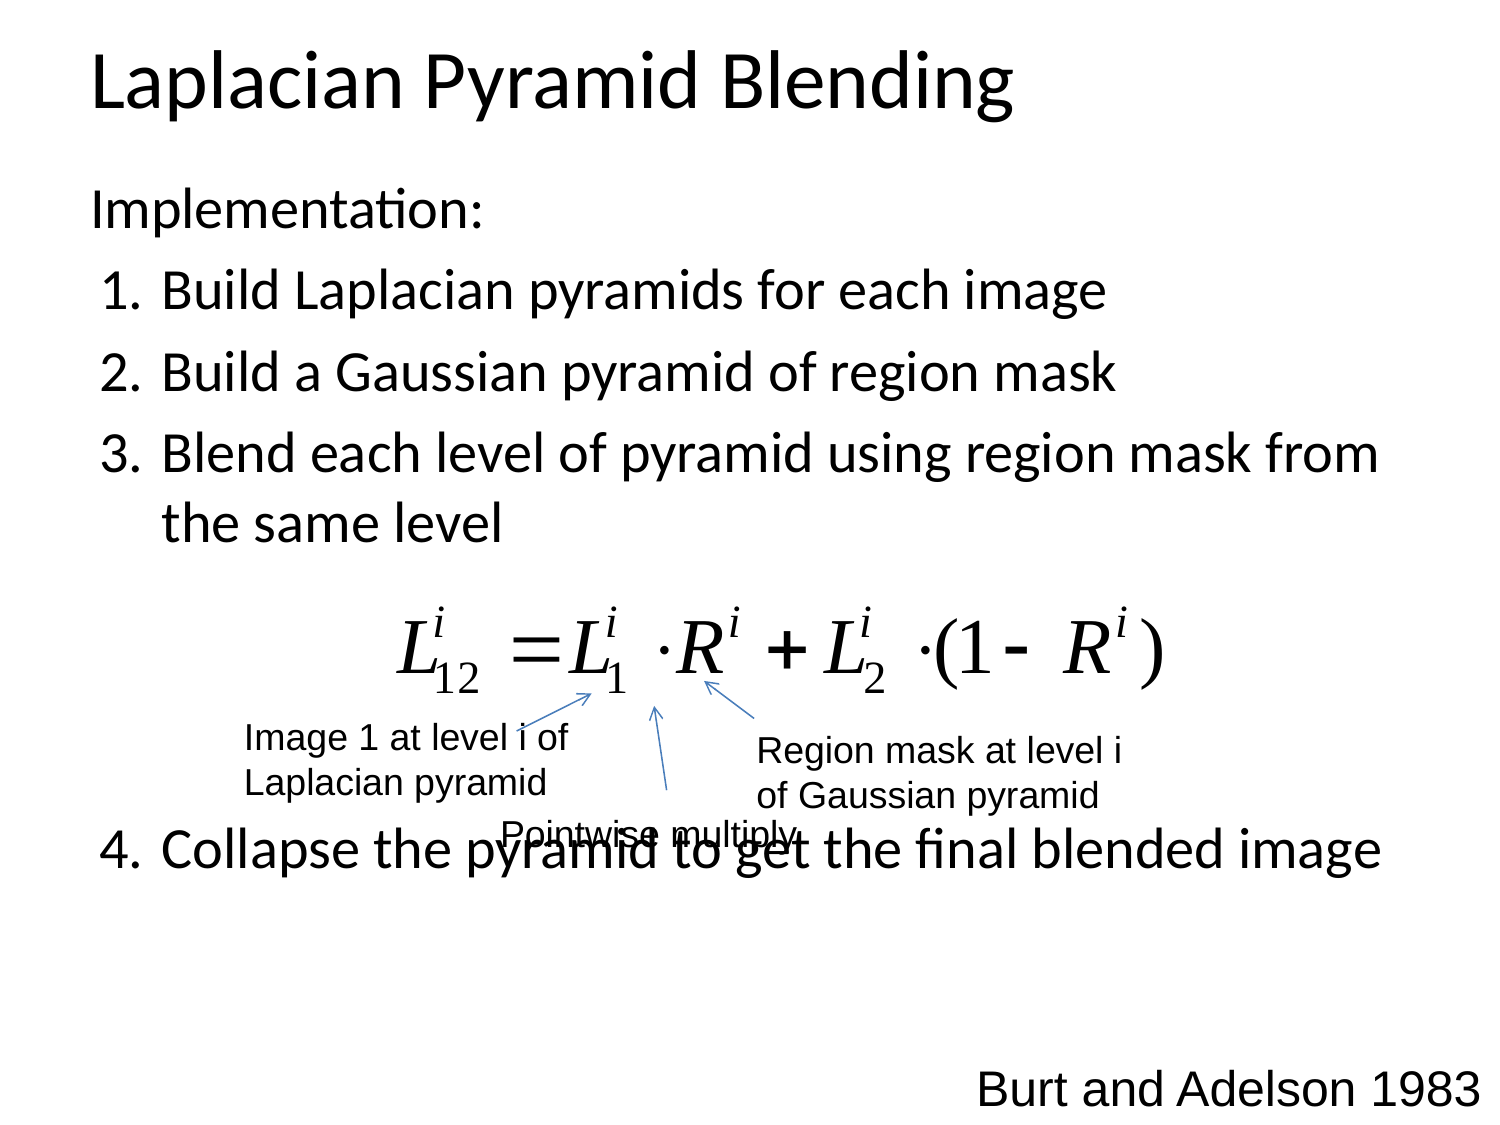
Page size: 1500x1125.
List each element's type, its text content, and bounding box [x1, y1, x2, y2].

text_box Pointwise multiply [485, 802, 886, 863]
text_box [653, 705, 667, 791]
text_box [516, 693, 592, 732]
text_box Region mask at level i of Gaussian pyramid [741, 718, 1142, 824]
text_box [703, 680, 755, 719]
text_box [382, 587, 1176, 707]
text_box Image 1 at level i of Laplacian pyramid [229, 705, 617, 811]
text_box Burt and Adelson 1983 [961, 1049, 1497, 1124]
list Implementation: Build Laplacian pyramids for each image Build a Gaussian pyramid of region mask Blend each level of pyramid using region mask from the same level Collapse the pyramid to get the final blended image [74, 162, 1426, 1063]
title Laplacian Pyramid Blending [74, 0, 1426, 151]
